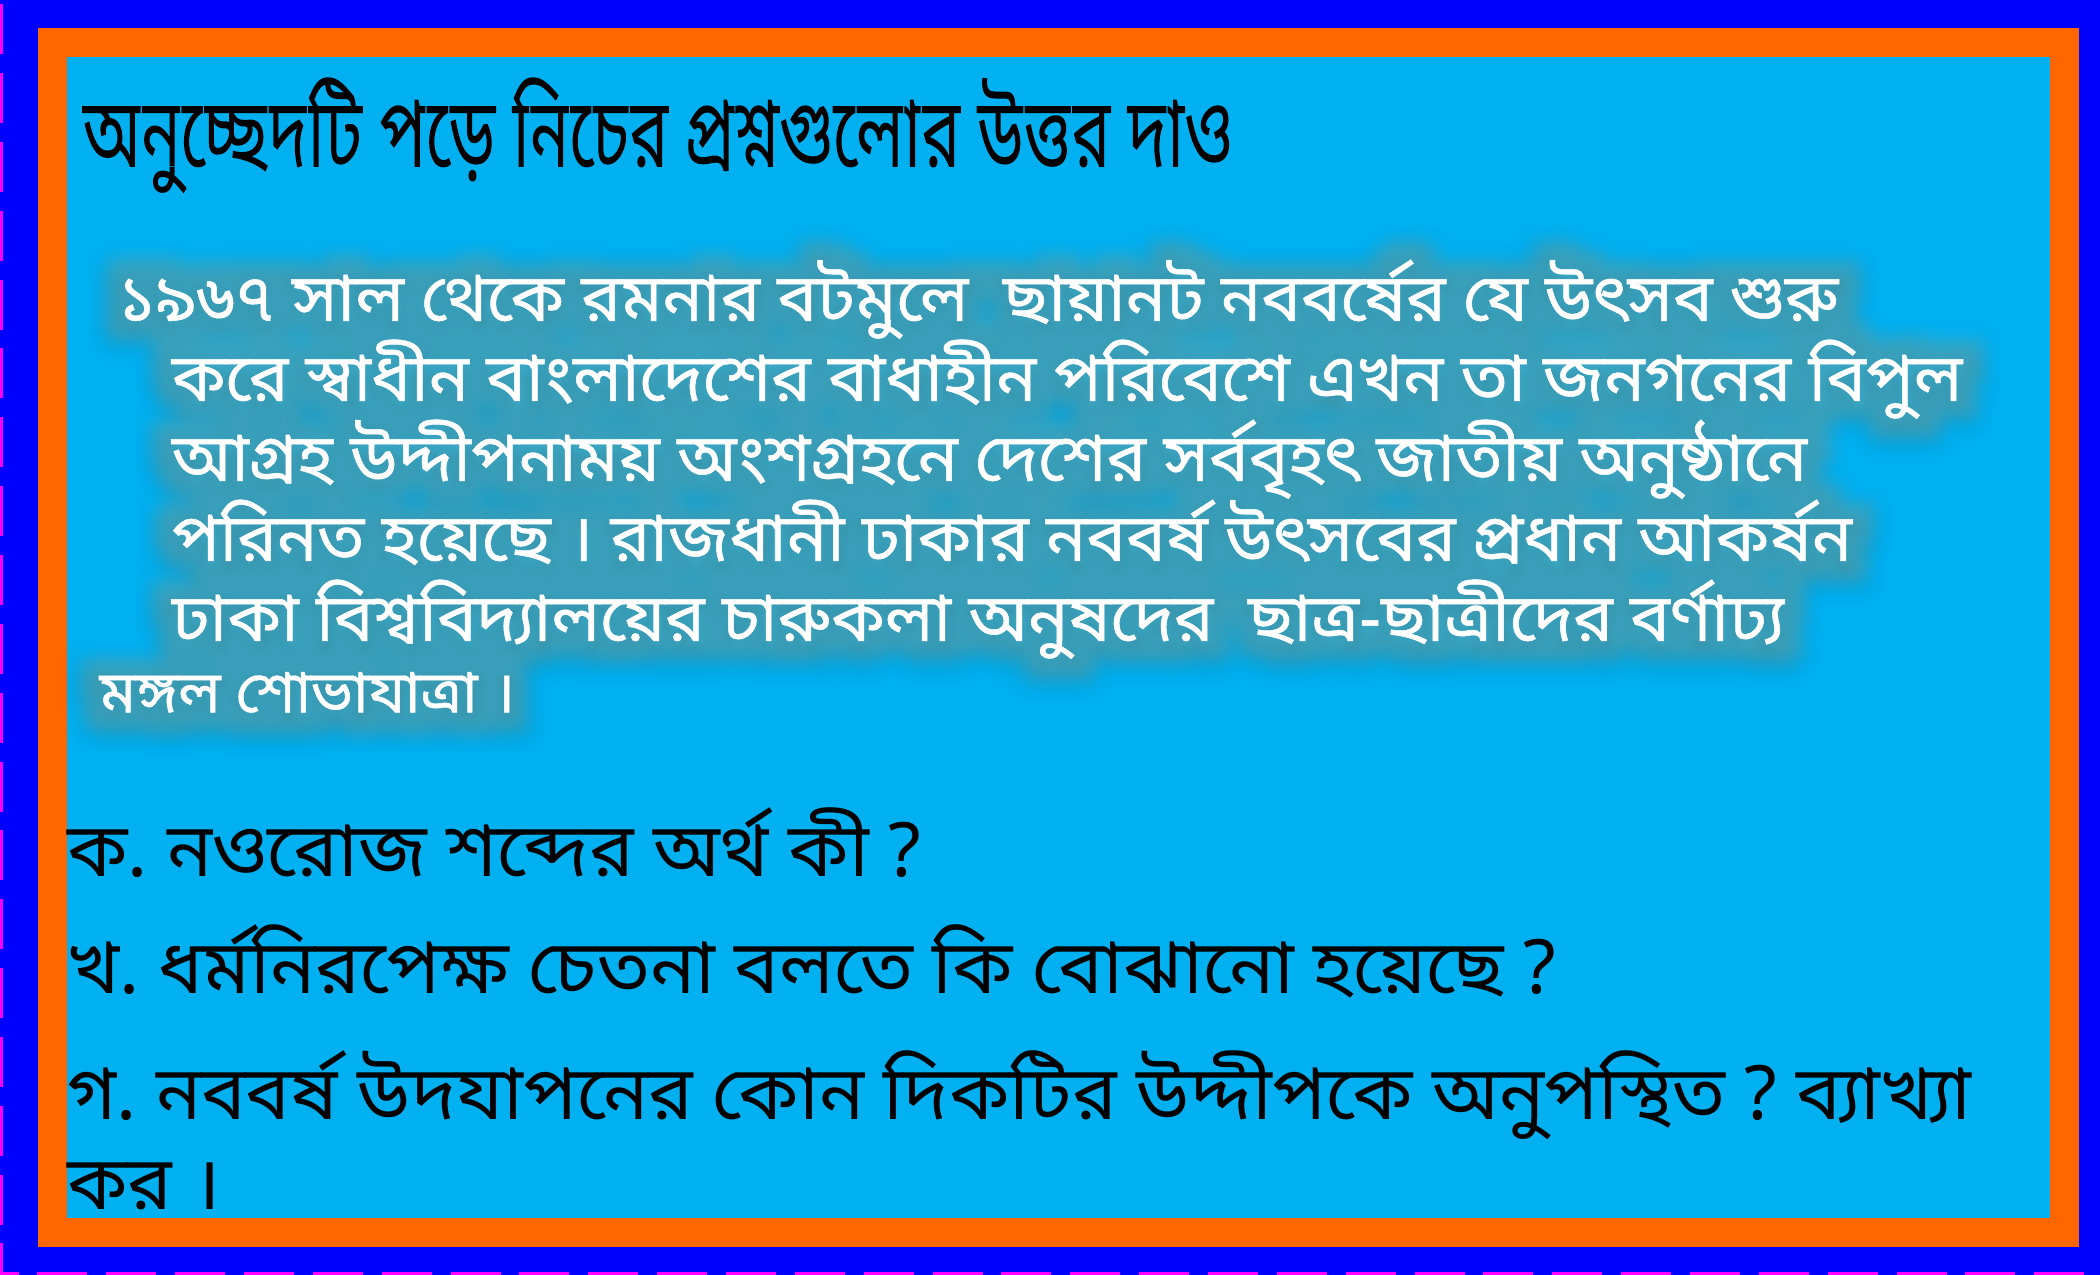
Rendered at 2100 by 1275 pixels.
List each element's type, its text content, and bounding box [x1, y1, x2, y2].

picture [54, 36, 2068, 1231]
text_box [52, 42, 2065, 1233]
text_box খ. ধর্মনিরপেক্ষ চেতনা বলতে কি বোঝানো হয়েছে ? [52, 911, 1933, 1017]
text_box ১৯৬৭ সাল থেকে রমনার বটমুলে ছায়ানট নববর্ষের যে উৎসব শুরু করে স্বাধীন বাংলাদেশের বাধাহীন পরিবেশে এখন তা জনগনের বিপুল আগ্রহ উদ্দীপনাময় অংশগ্রহনে দেশের সর্ববৃহৎ জাতীয় অনুষ্ঠানে পরিনত হয়েছে । রাজধানী ঢাকার নববর্ষ উৎসবের প্রধান আকর্ষন ঢাকা বিশ্ববিদ্যালয়ের চারুকলা অনুষদের ছাত্র-ছাত্রীদের বর্ণাঢ্য মঙ্গল শোভাযাত্রা । [51, 212, 2019, 786]
text_box ক. নওরোজ শব্দের অর্থ কী ? [52, 793, 1223, 899]
text_box [0, 0, 2100, 1275]
text_box গ. নববর্ষ উদযাপনের কোন দিকটির উদ্দীপকে অনুপস্থিত ? ব্যাখ্যা কর । [52, 1037, 2050, 1233]
